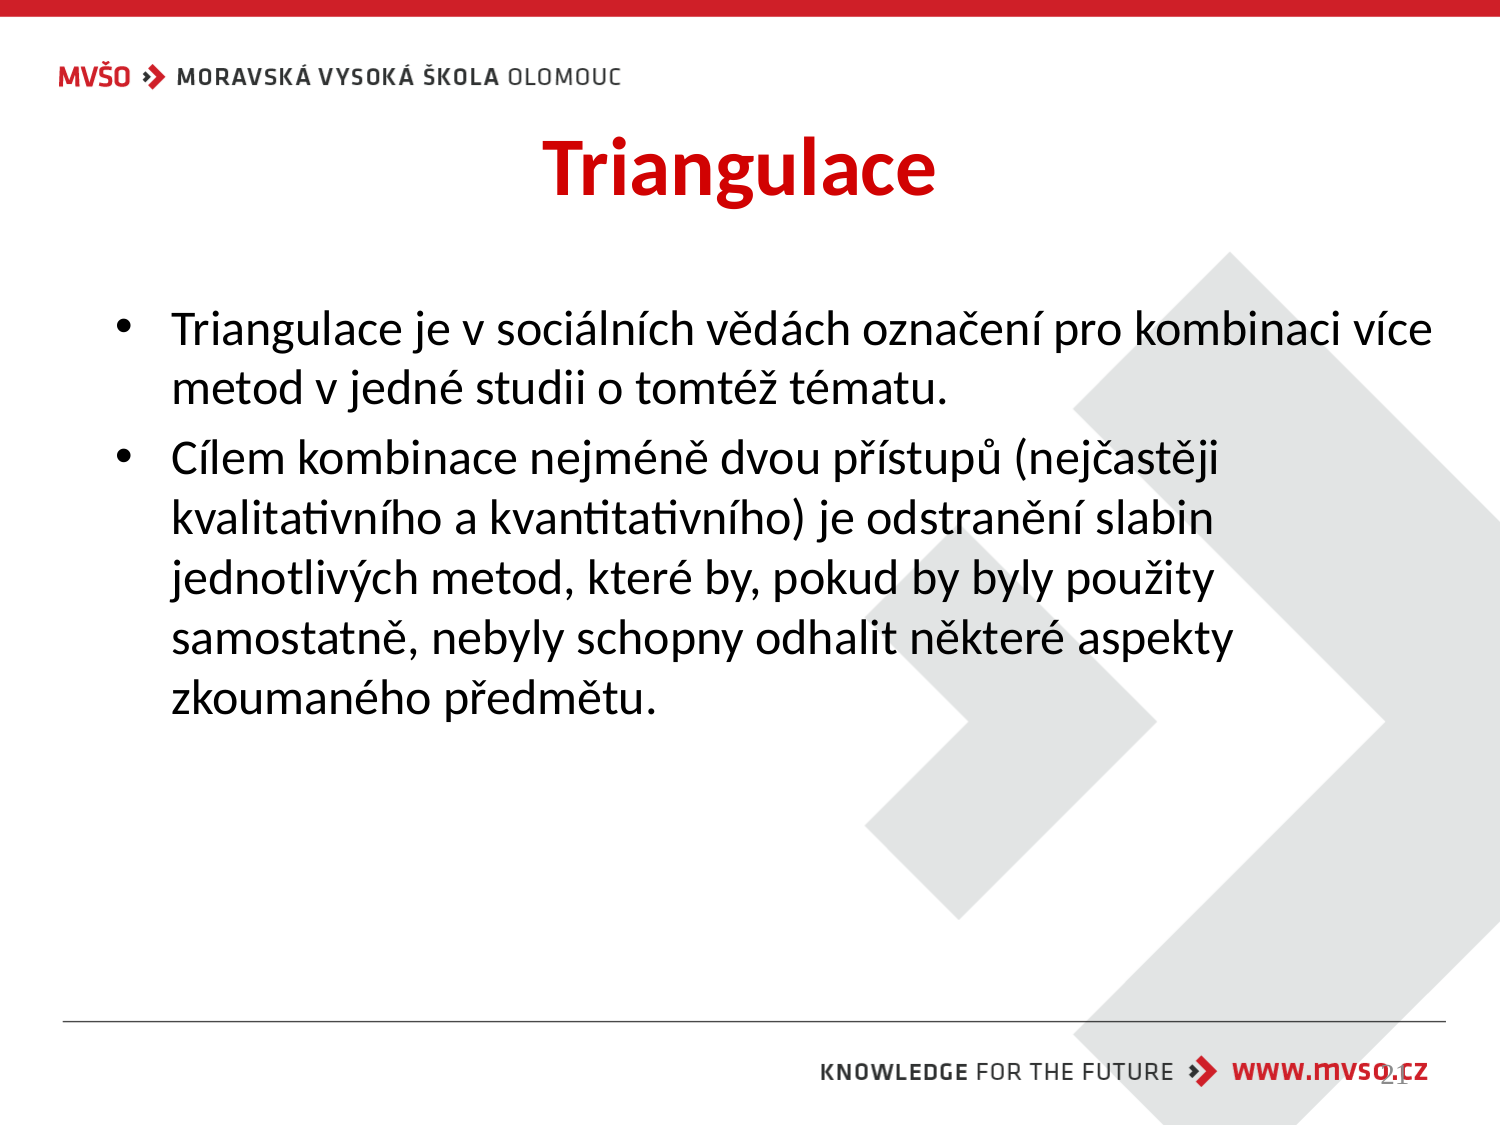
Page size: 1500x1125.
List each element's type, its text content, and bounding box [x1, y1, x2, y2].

picture [0, 0, 1500, 1125]
title Triangulace [93, 47, 1407, 278]
list Triangulace je v sociálních vědách označení pro kombinaci více metod v jedné studii o tomtéž tématu. Cílem kombinace nejméně dvou přístupů (nejčastěji kvalitativního a kvantitativního) je odstranění slabin jednotlivých metod, které by, pokud by byly použity samostatně, nebyly schopny odhalit některé aspekty zkoumaného předmětu. [100, 287, 1481, 1024]
slide_number 21 [1074, 1042, 1425, 1103]
